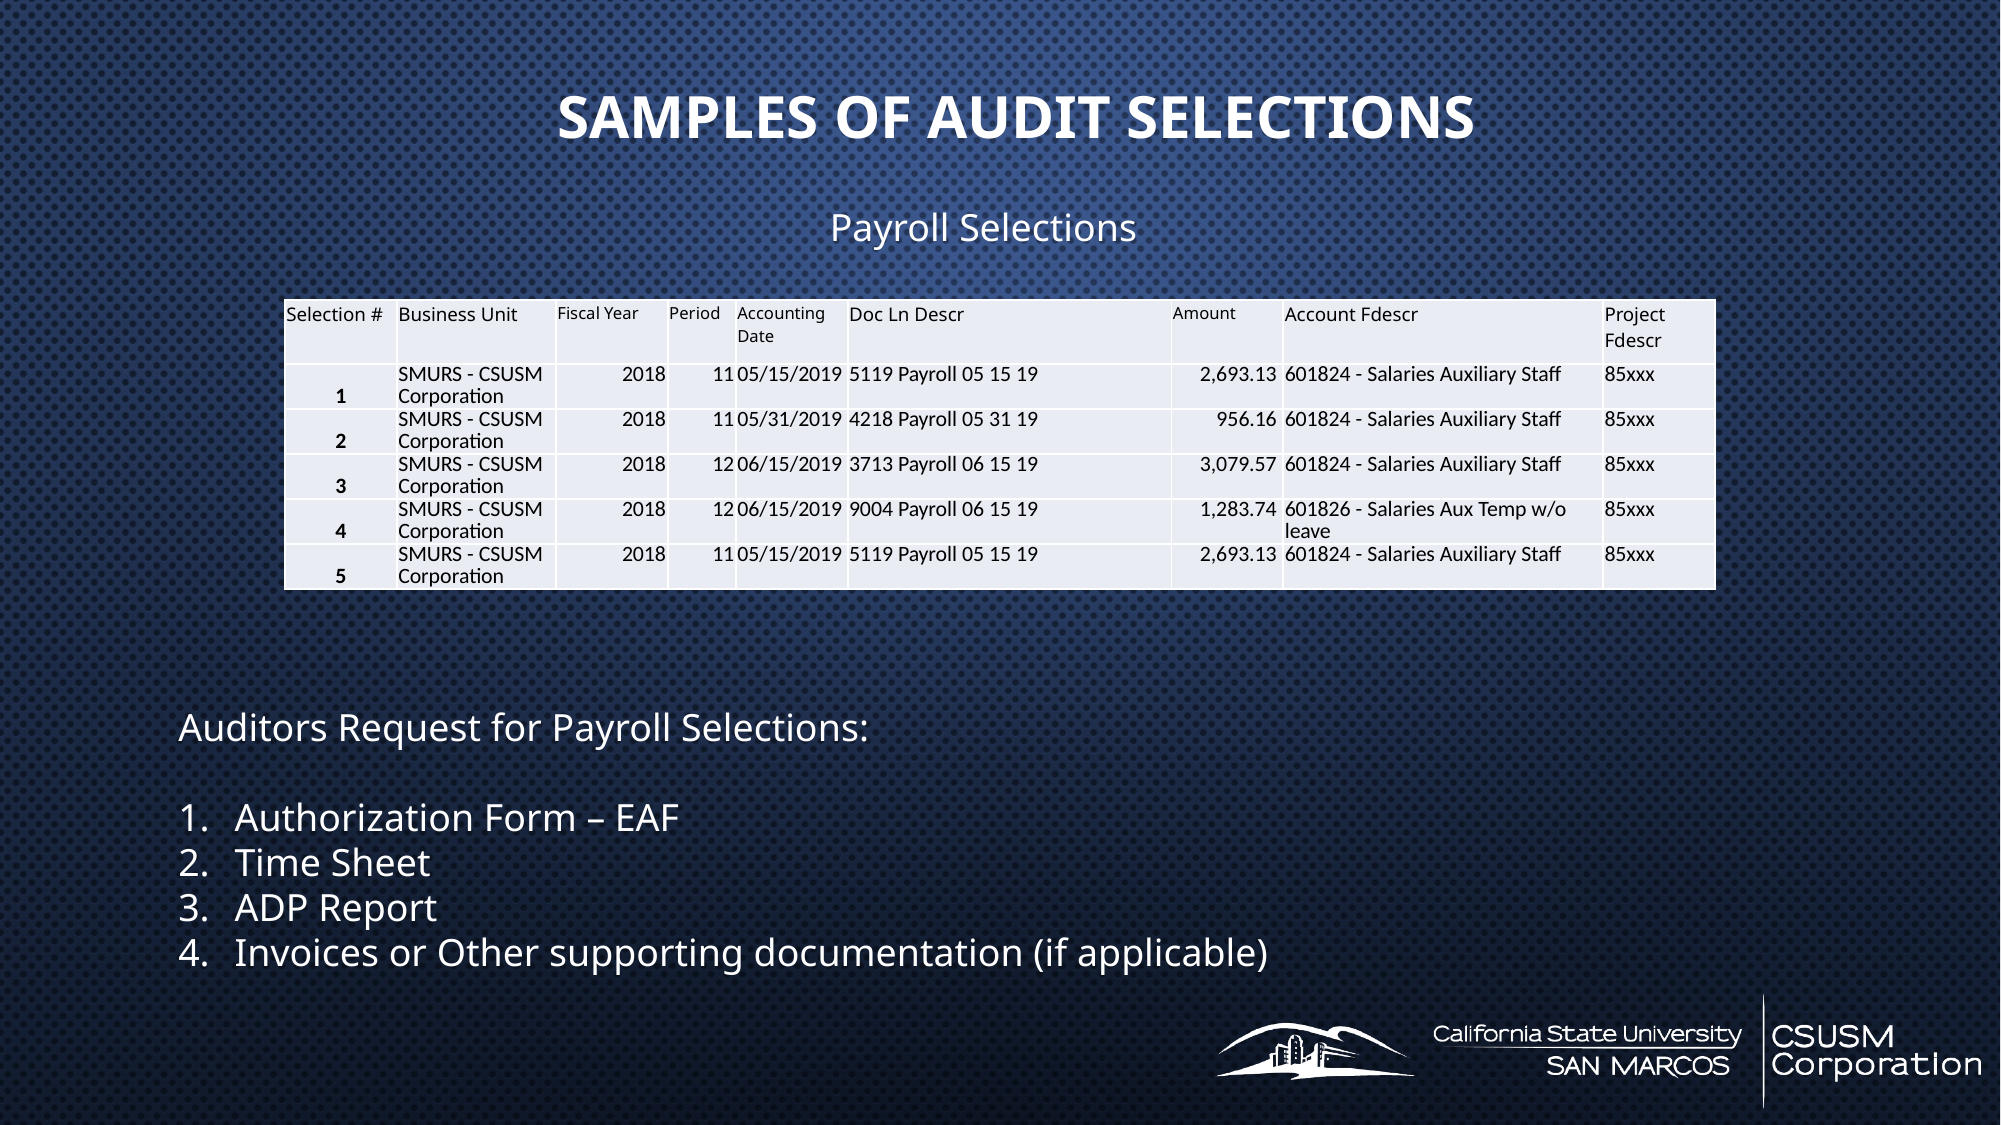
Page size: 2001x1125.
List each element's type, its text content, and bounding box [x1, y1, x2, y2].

table_cell 06/15/2019 [737, 455, 847, 498]
table_cell 06/15/2019 [737, 500, 847, 543]
table_header Doc Ln Descr [849, 301, 1171, 363]
table_cell 85xxx [1604, 410, 1714, 453]
subtitle [288, 632, 1712, 945]
table_cell 956.16 [1172, 410, 1282, 453]
table_header Fiscal Year [557, 301, 667, 363]
table_cell 5119 Payroll 05 15 19 [849, 365, 1171, 408]
table_cell 85xxx [1604, 455, 1714, 498]
table_cell 05/15/2019 [737, 545, 847, 588]
table_cell SMURS - CSUSM Corporation [398, 410, 555, 453]
table_header Business Unit [398, 301, 555, 363]
table_cell SMURS - CSUSM Corporation [398, 500, 555, 543]
table_header Selection # [286, 301, 396, 363]
table_cell SMURS - CSUSM Corporation [398, 365, 555, 408]
table_header Period [669, 301, 735, 363]
table_cell 4218 Payroll 05 31 19 [849, 410, 1171, 453]
table_cell 9004 Payroll 06 15 19 [849, 500, 1171, 543]
table_header Project Fdescr [1604, 301, 1714, 363]
table_cell 11 [669, 365, 735, 408]
table_cell 2 [286, 410, 396, 453]
table_cell 3,079.57 [1172, 455, 1282, 498]
table_cell 2018 [557, 545, 667, 588]
table_cell 05/15/2019 [737, 365, 847, 408]
text_box Payroll Selections [814, 196, 1153, 256]
table_cell SMURS - CSUSM Corporation [398, 455, 555, 498]
table_cell 12 [669, 455, 735, 498]
table_header Accounting Date [737, 301, 847, 363]
table_cell 601826 - Salaries Aux Temp w/o leave [1284, 500, 1602, 543]
table_cell 5 [286, 545, 396, 588]
table_cell 1 [286, 365, 396, 408]
table_cell 4 [286, 500, 396, 543]
picture [1194, 975, 2000, 1125]
table_cell 1,283.74 [1172, 500, 1282, 543]
table_cell 2018 [557, 455, 667, 498]
table_cell 601824 - Salaries Auxiliary Staff [1284, 410, 1602, 453]
table_header Account Fdescr [1284, 301, 1602, 363]
table_cell 3713 Payroll 06 15 19 [849, 455, 1171, 498]
table_cell 5119 Payroll 05 15 19 [849, 545, 1171, 588]
table_cell SMURS - CSUSM Corporation [398, 545, 555, 588]
table_cell 601824 - Salaries Auxiliary Staff [1284, 545, 1602, 588]
table_cell 2018 [557, 365, 667, 408]
table_cell 2018 [557, 500, 667, 543]
table_cell 12 [669, 500, 735, 543]
table_header Amount [1172, 301, 1282, 363]
table_cell 85xxx [1604, 500, 1714, 543]
table_cell 05/31/2019 [737, 410, 847, 453]
table_cell 85xxx [1604, 365, 1714, 408]
text_box Samples of audit selections [166, 73, 1867, 158]
table_cell 11 [669, 545, 735, 588]
table_cell 601824 - Salaries Auxiliary Staff [1284, 365, 1602, 408]
table_cell 3 [286, 455, 396, 498]
table_cell 601824 - Salaries Auxiliary Staff [1284, 455, 1602, 498]
table_cell 11 [669, 410, 735, 453]
table_cell 2,693.13 [1172, 545, 1282, 588]
table_cell 2,693.13 [1172, 365, 1282, 408]
text_box Auditors Request for Payroll Selections: Authorization Form – EAF Time Sheet ADP Report Invoices or Other supporting documentation (if applicable) [163, 696, 1712, 982]
table_cell 85xxx [1604, 545, 1714, 588]
table_cell 2018 [557, 410, 667, 453]
